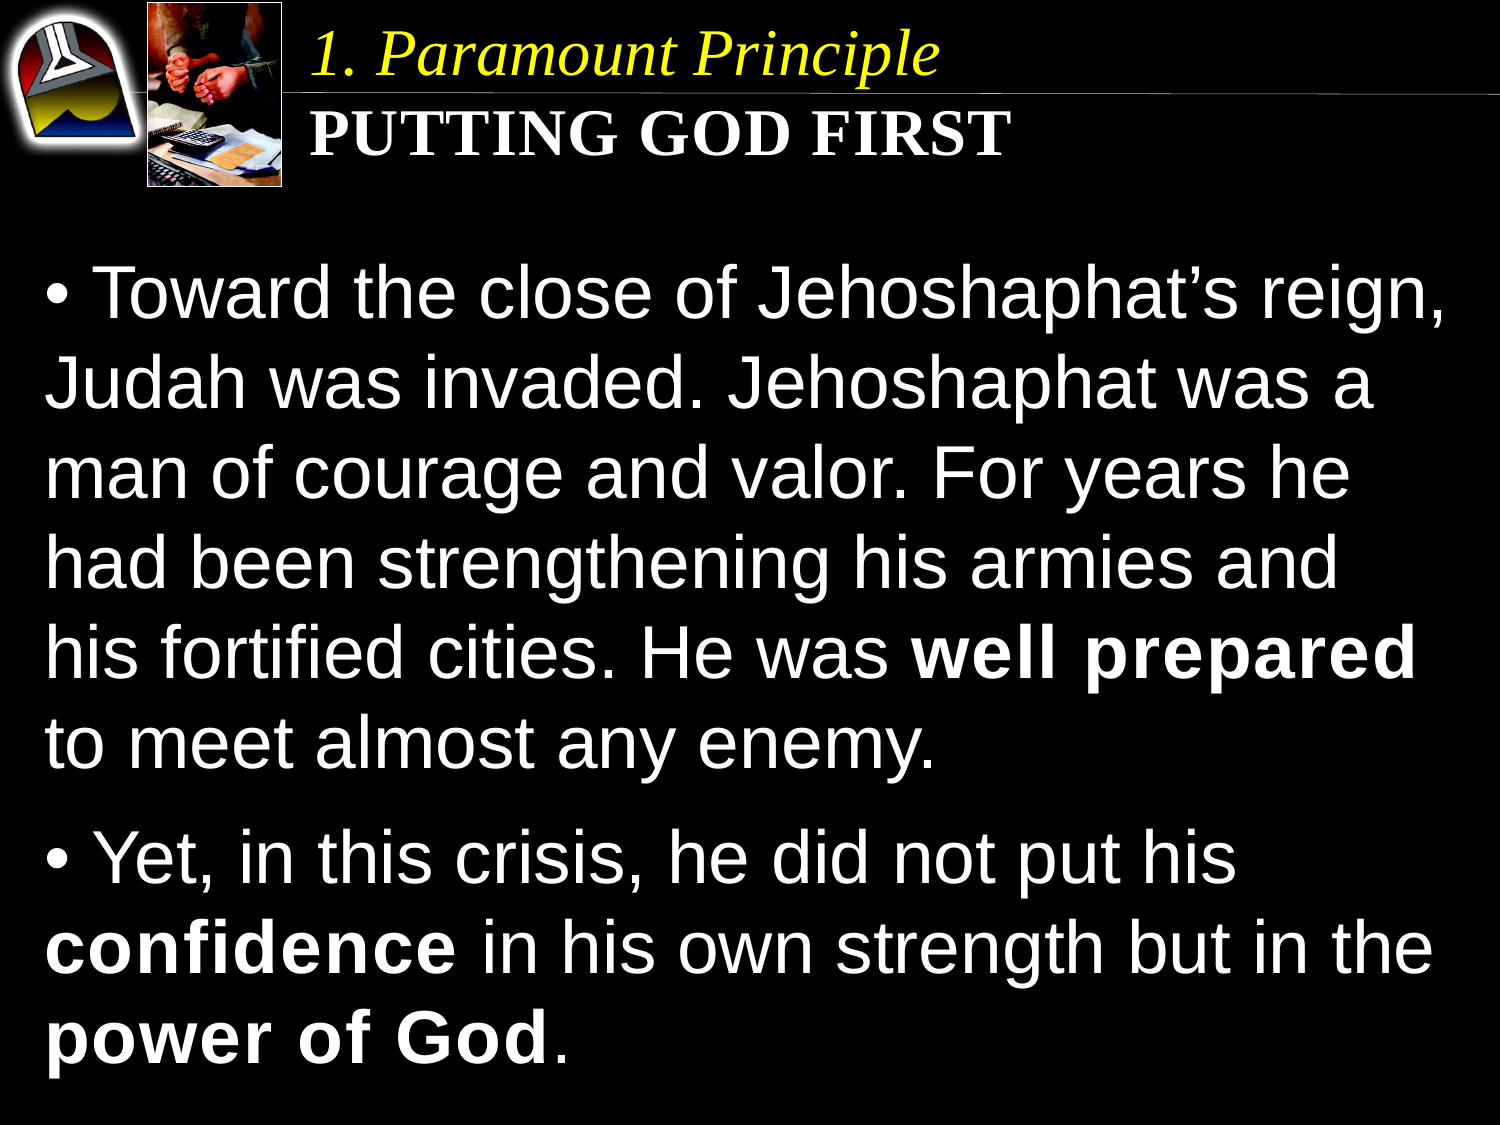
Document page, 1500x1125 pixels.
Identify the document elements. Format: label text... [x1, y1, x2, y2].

text_box • Toward the close of Jehoshaphat’s reign, Judah was invaded. Jehoshaphat was a man of courage and valor. For years he had been strengthening his armies and his fortified cities. He was well prepared to meet almost any enemy. • Yet, in this crisis, he did not put his confidence in his own strength but in the power of God. [0, 235, 1500, 1086]
picture [0, 0, 157, 159]
picture [148, 3, 281, 186]
text_box 1. Paramount Principle Putting God First [288, 1, 1500, 176]
